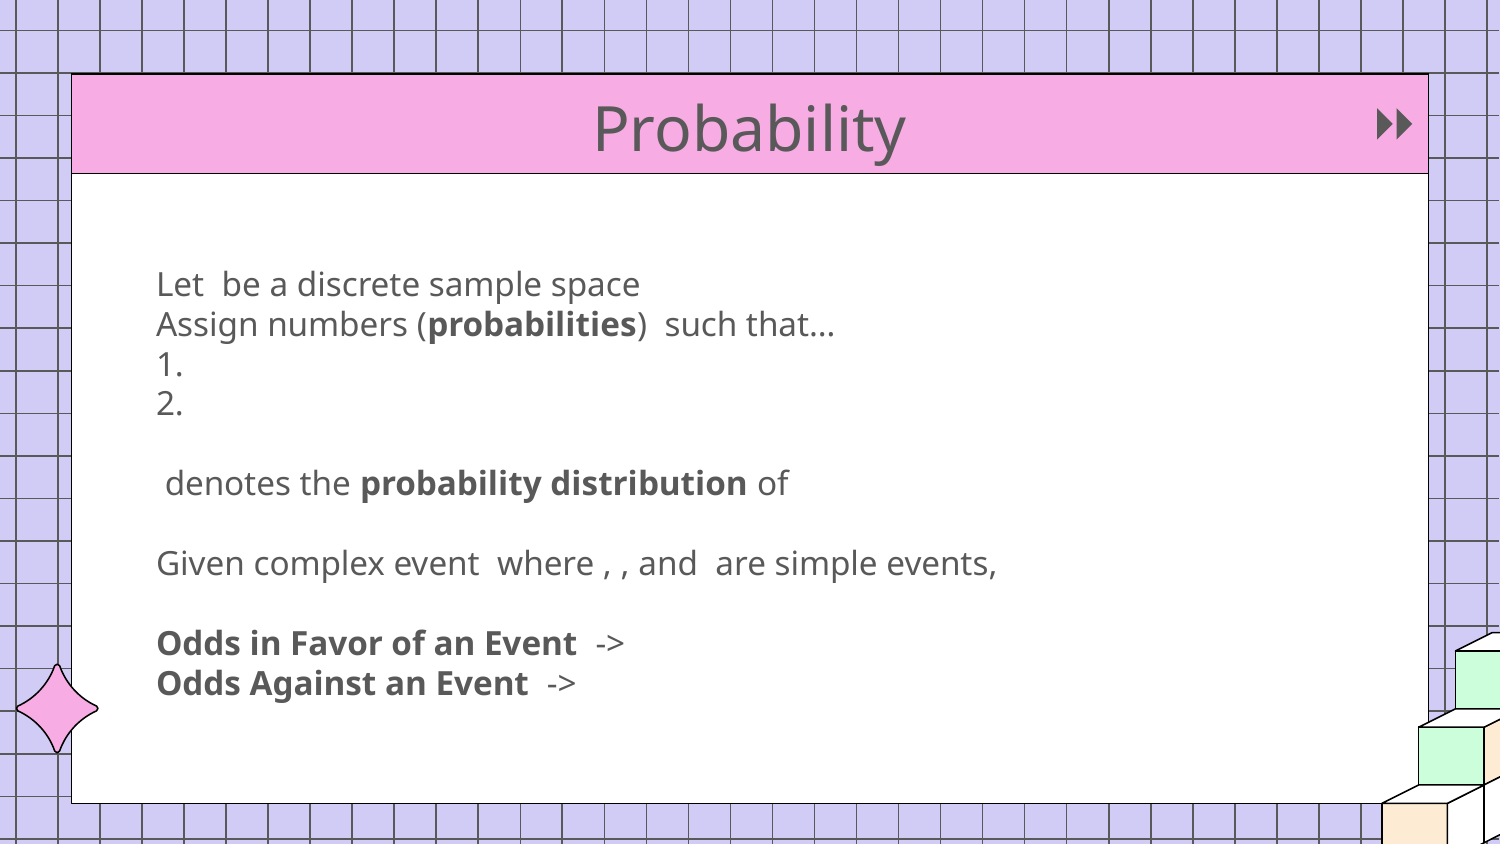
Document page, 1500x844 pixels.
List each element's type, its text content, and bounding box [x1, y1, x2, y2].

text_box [1376, 107, 1413, 140]
title Probability [71, 73, 1429, 174]
